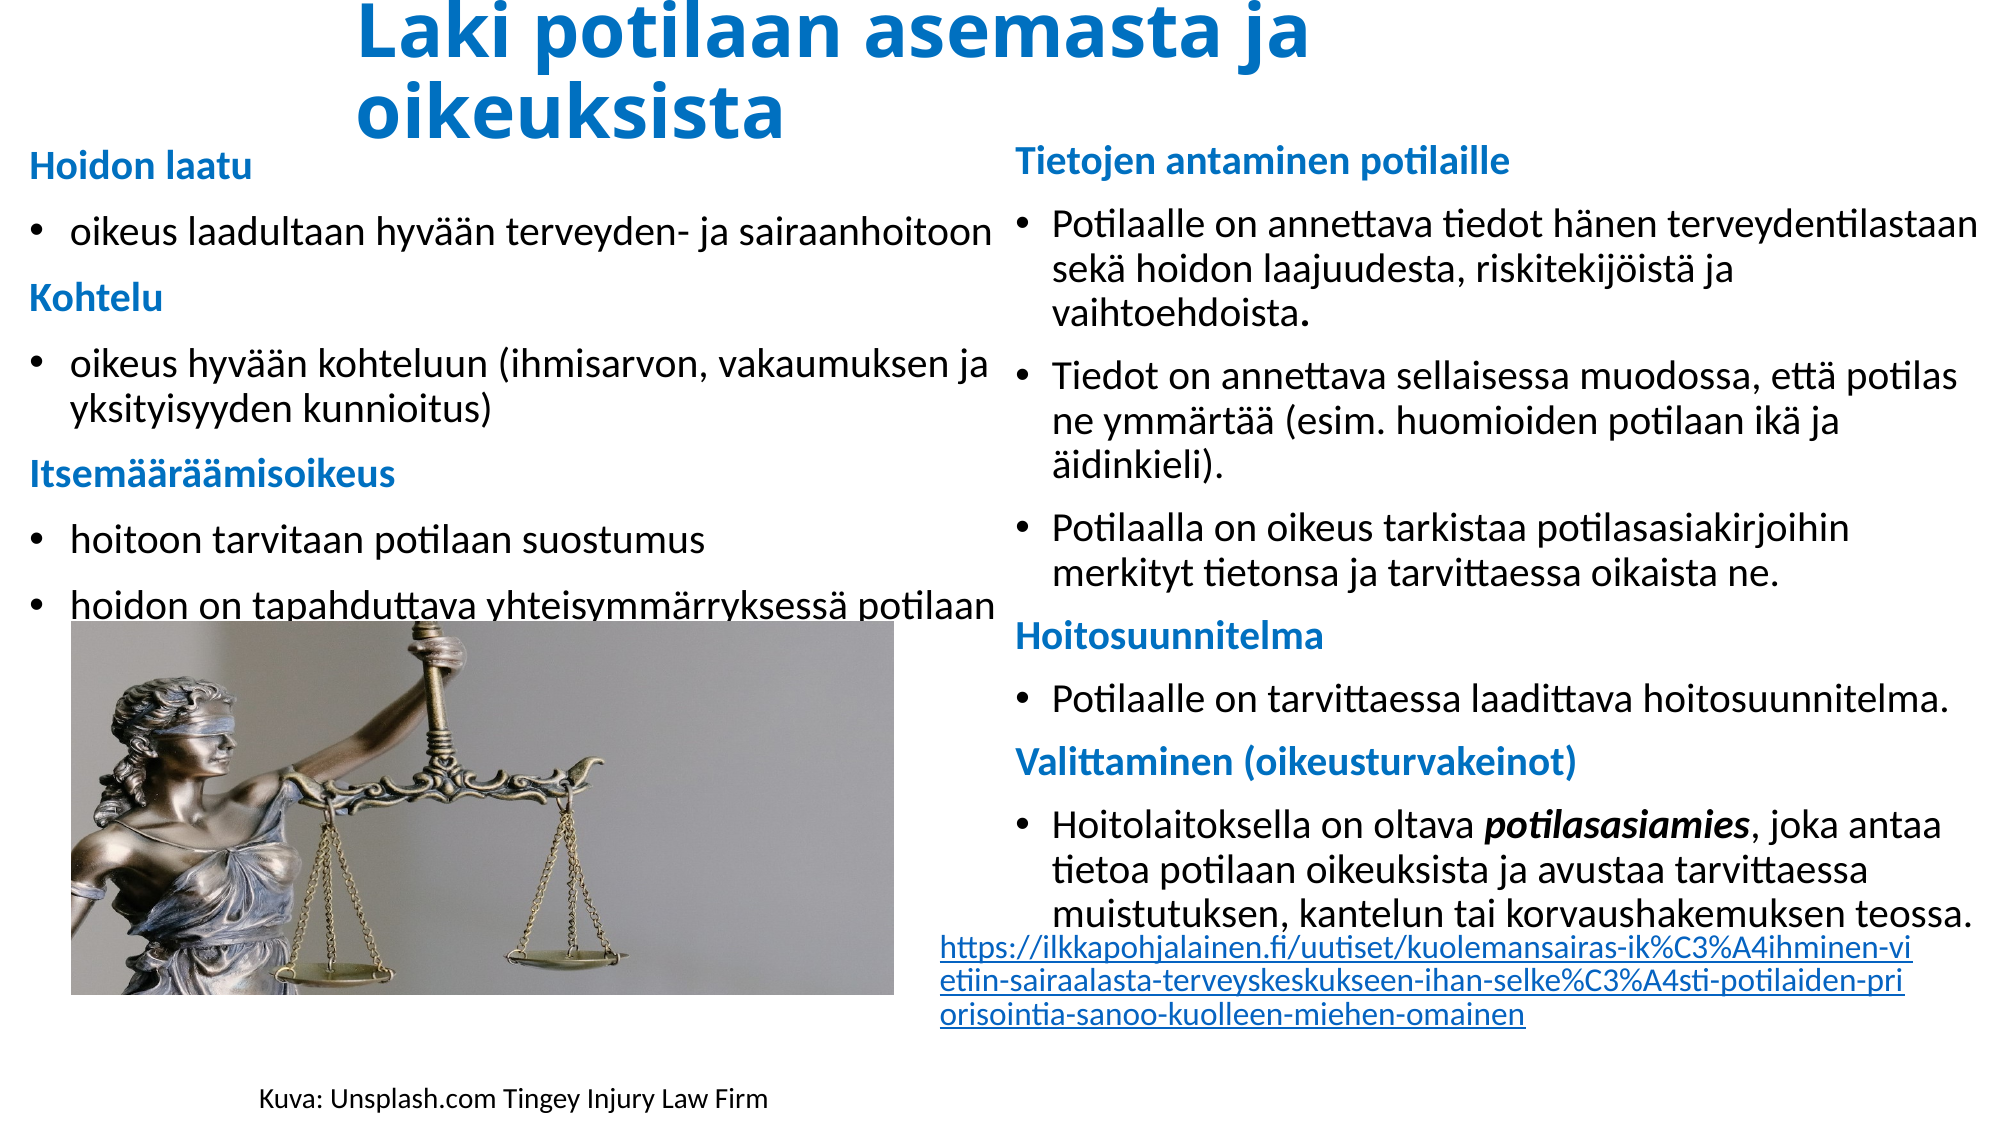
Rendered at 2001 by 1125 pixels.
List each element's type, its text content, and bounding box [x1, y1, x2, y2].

title Laki potilaan asemasta ja oikeuksista [340, 47, 1510, 101]
list Hoidon laatu oikeus laadultaan hyvään terveyden- ja sairaanhoitoon Kohtelu oikeus hyvään kohteluun (ihmisarvon, vakaumuksen ja yksityisyyden kunnioitus) Itsemääräämisoikeus hoitoon tarvitaan potilaan suostumus hoidon on tapahduttava yhteisymmärryksessä potilaan kanssa. [14, 135, 1014, 1072]
list Tietojen antaminen potilaille Potilaalle on annettava tiedot hänen terveydentilastaan sekä hoidon laajuudesta, riskitekijöistä ja vaihtoehdoista. Tiedot on annettava sellaisessa muodossa, että potilas ne ymmärtää (esim. huomioiden potilaan ikä ja äidinkieli). Potilaalla on oikeus tarkistaa potilasasiakirjoihin merkityt tietonsa ja tarvittaessa oikaista ne. Hoitosuunnitelma Potilaalle on tarvittaessa laadittava hoitosuunnitelma. Valittaminen (oikeusturvakeinot) Hoitolaitoksella on oltava potilasasiamies, joka antaa tietoa potilaan oikeuksista ja avustaa tarvittaessa muistutuksen, kantelun tai korvaushakemuksen teossa. [1000, 131, 2000, 986]
text_box https://ilkkapohjalainen.fi/uutiset/kuolemansairas-ik%C3%A4ihminen-vietiin-sairaalasta-terveyskeskukseen-ihan-selke%C3%A4sti-potilaiden-priorisointia-sanoo-kuolleen-miehen-omainen [924, 917, 1929, 1018]
picture [71, 621, 894, 995]
text_box Kuva: Unsplash.com Tingey Injury Law Firm [103, 1071, 925, 1122]
